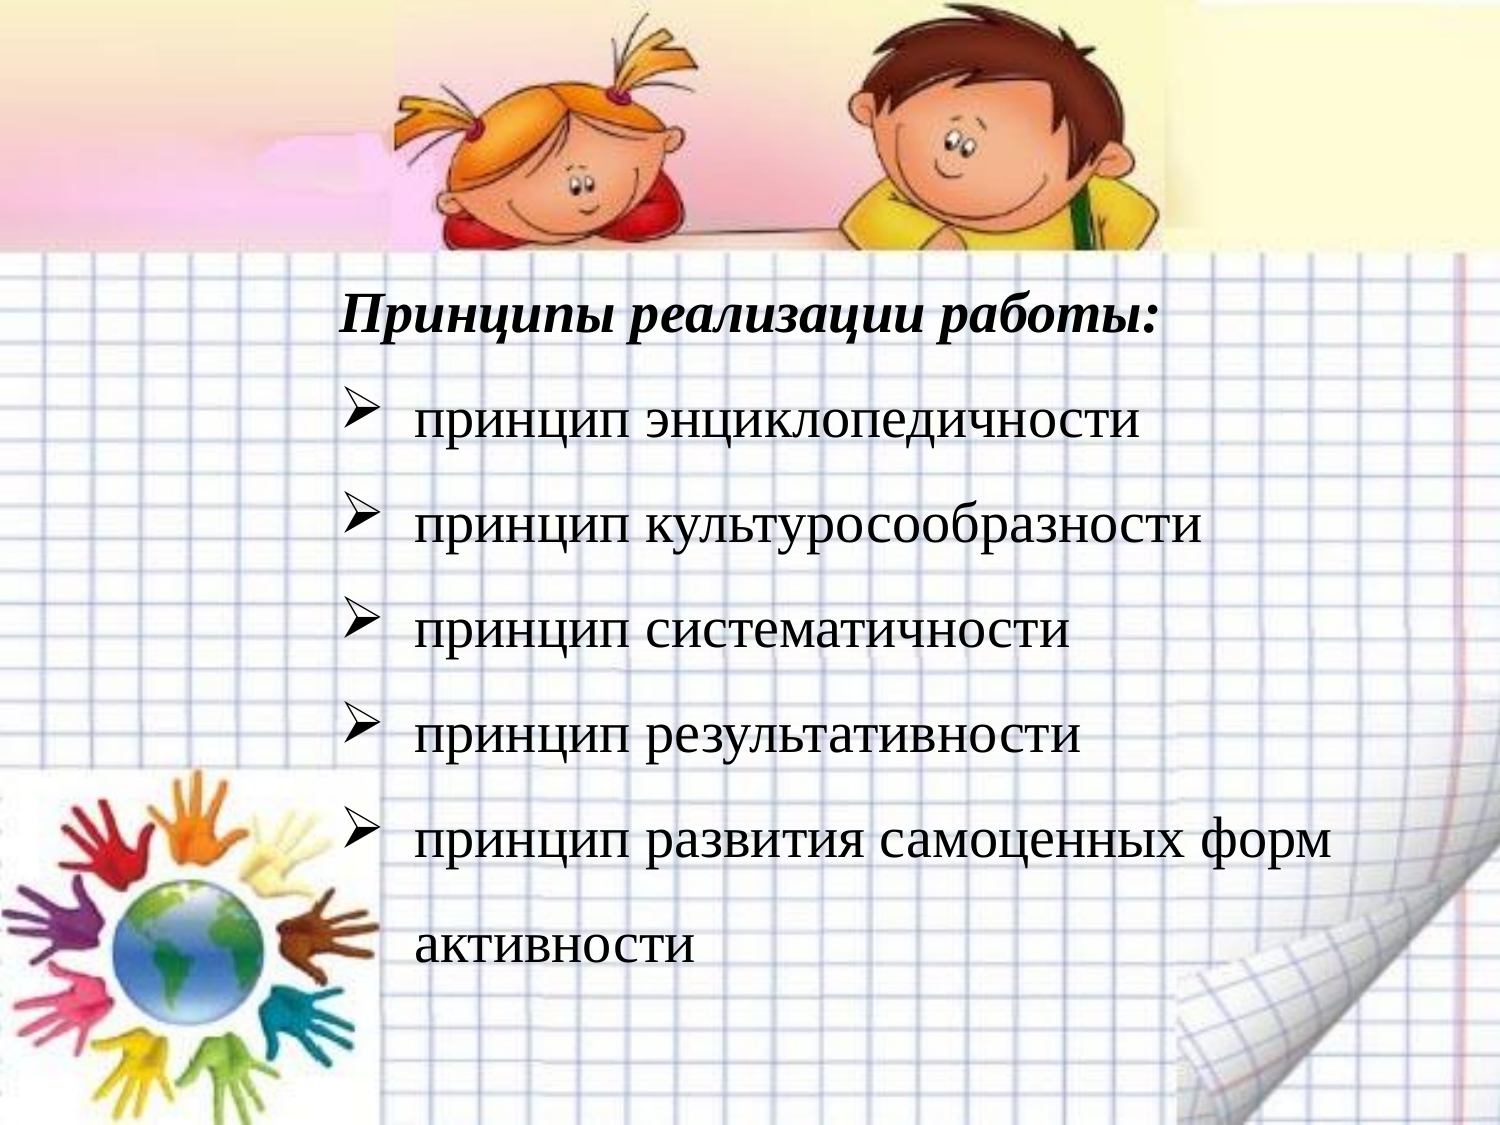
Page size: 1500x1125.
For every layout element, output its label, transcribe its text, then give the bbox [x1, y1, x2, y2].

picture [0, 0, 1500, 1125]
text_box Принципы реализации работы: принцип энциклопедичности принцип культуросообразности принцип систематичности принцип результативности принцип развития самоценных форм активности [324, 267, 1471, 1052]
